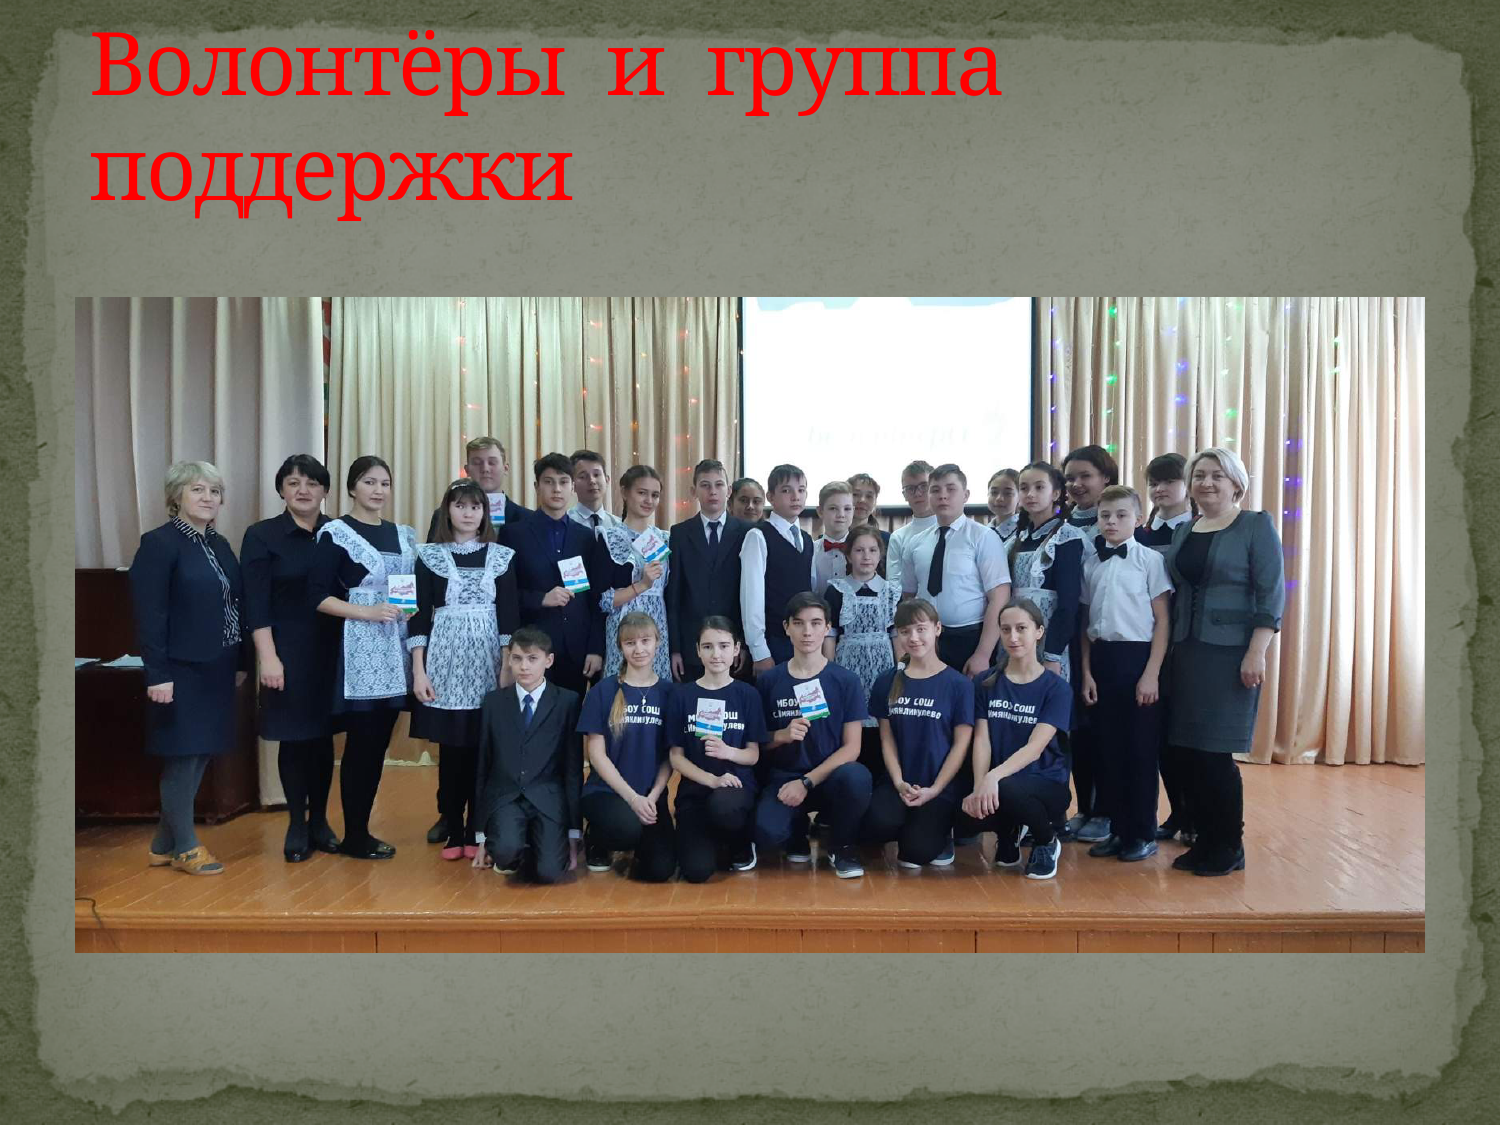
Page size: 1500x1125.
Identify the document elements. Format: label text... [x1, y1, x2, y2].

title Волонтёры и группа поддержки [74, 24, 1425, 225]
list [75, 298, 1425, 954]
